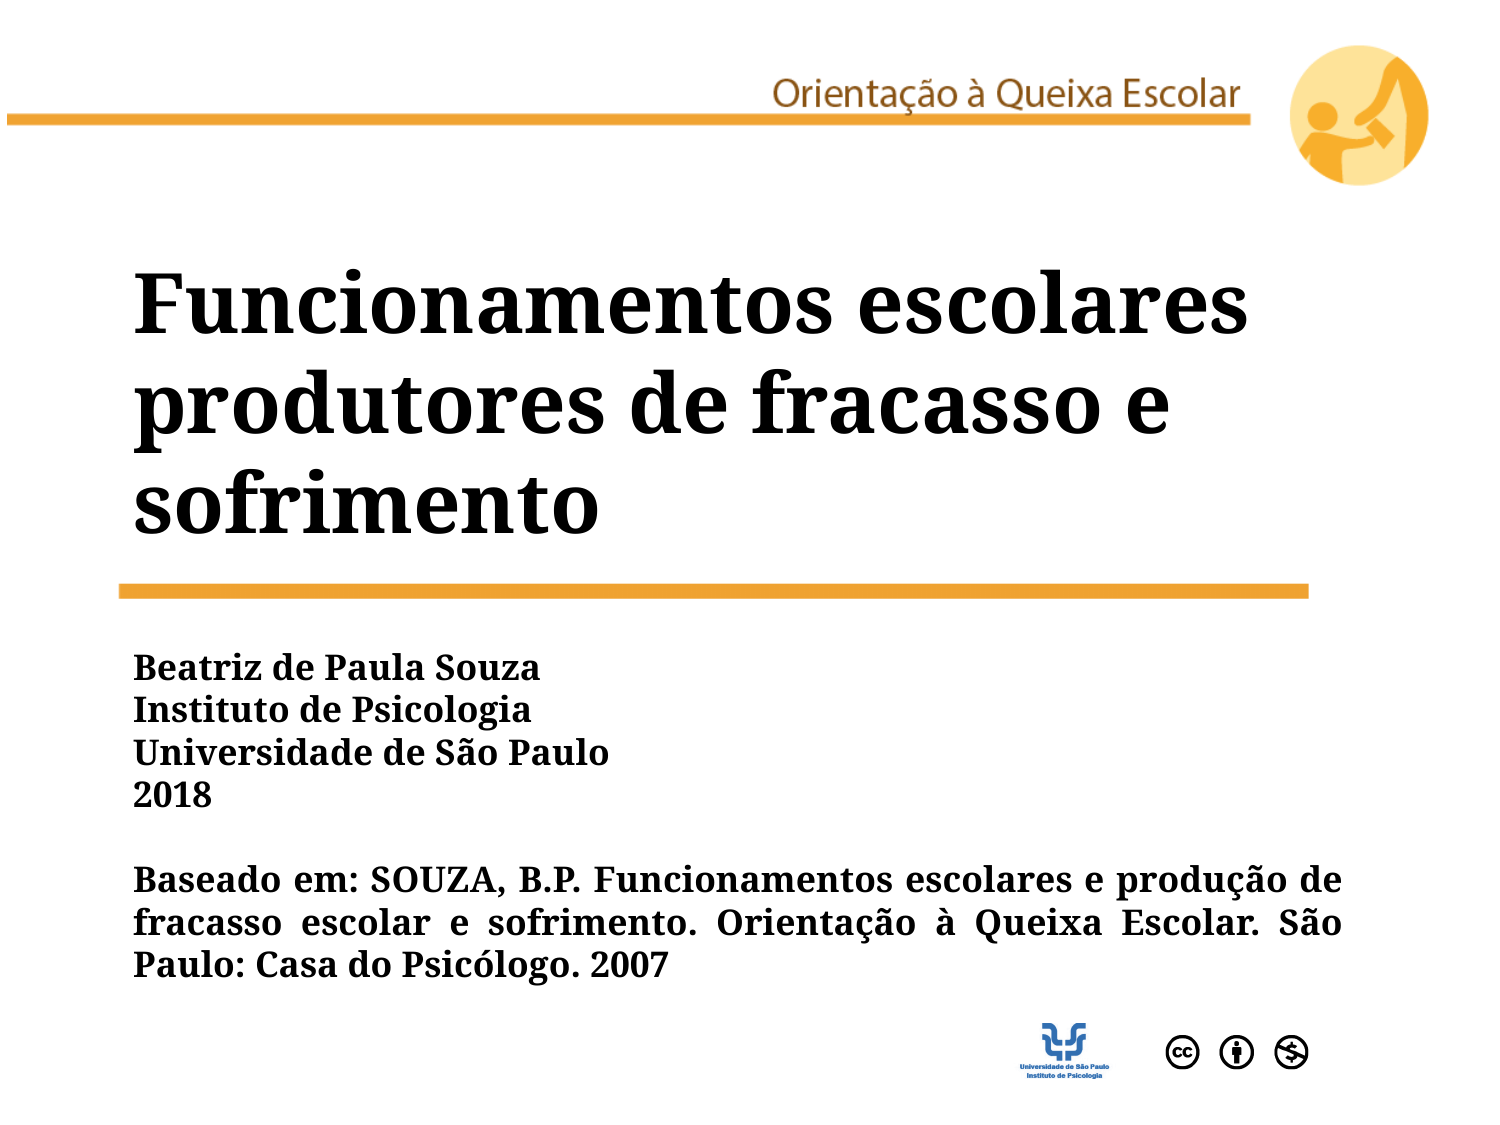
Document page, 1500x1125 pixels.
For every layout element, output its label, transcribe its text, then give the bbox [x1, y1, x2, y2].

picture [1150, 1021, 1319, 1081]
text_box Beatriz de Paula Souza Instituto de Psicologia Universidade de São Paulo 2018 Baseado em: SOUZA, B.P. Funcionamentos escolares e produção de fracasso escolar e sofrimento. Orientação à Queixa Escolar. São Paulo: Casa do Psicólogo. 2007 [118, 629, 1359, 1034]
text_box Funcionamentos escolares produtores de fracasso e sofrimento [118, 245, 1359, 540]
picture [6, 4, 1493, 236]
picture [117, 583, 1309, 599]
picture [1008, 1022, 1121, 1079]
